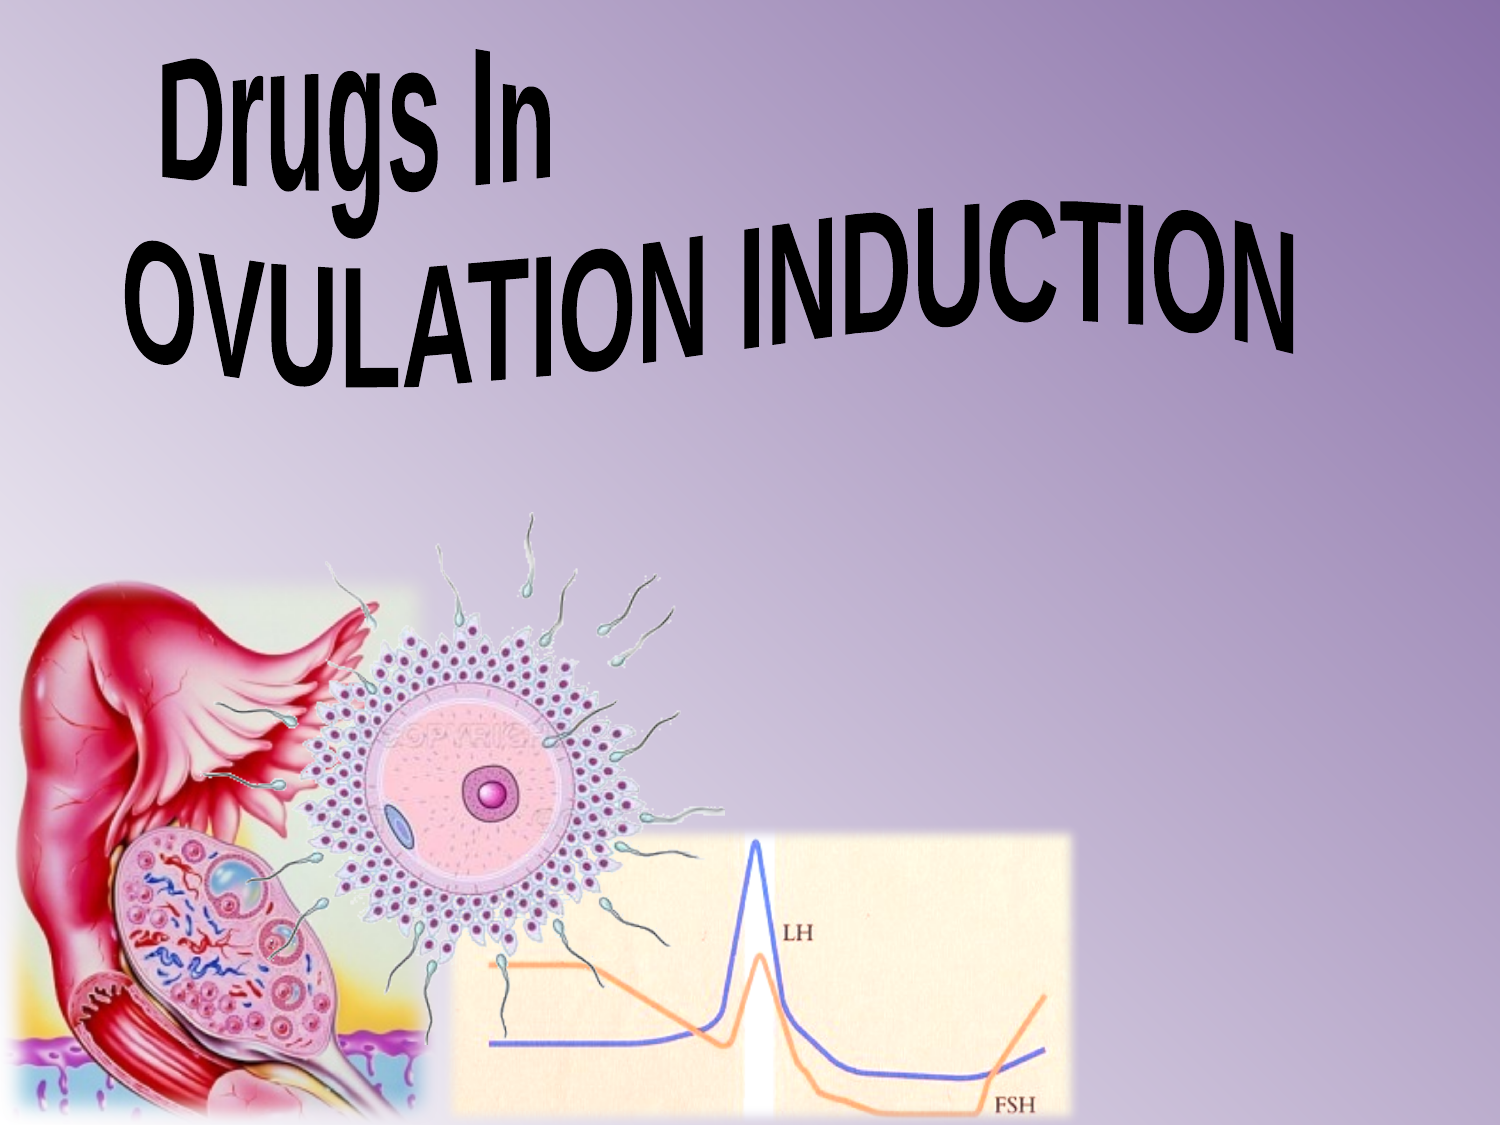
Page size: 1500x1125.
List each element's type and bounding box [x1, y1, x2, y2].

picture [0, 512, 1080, 1125]
